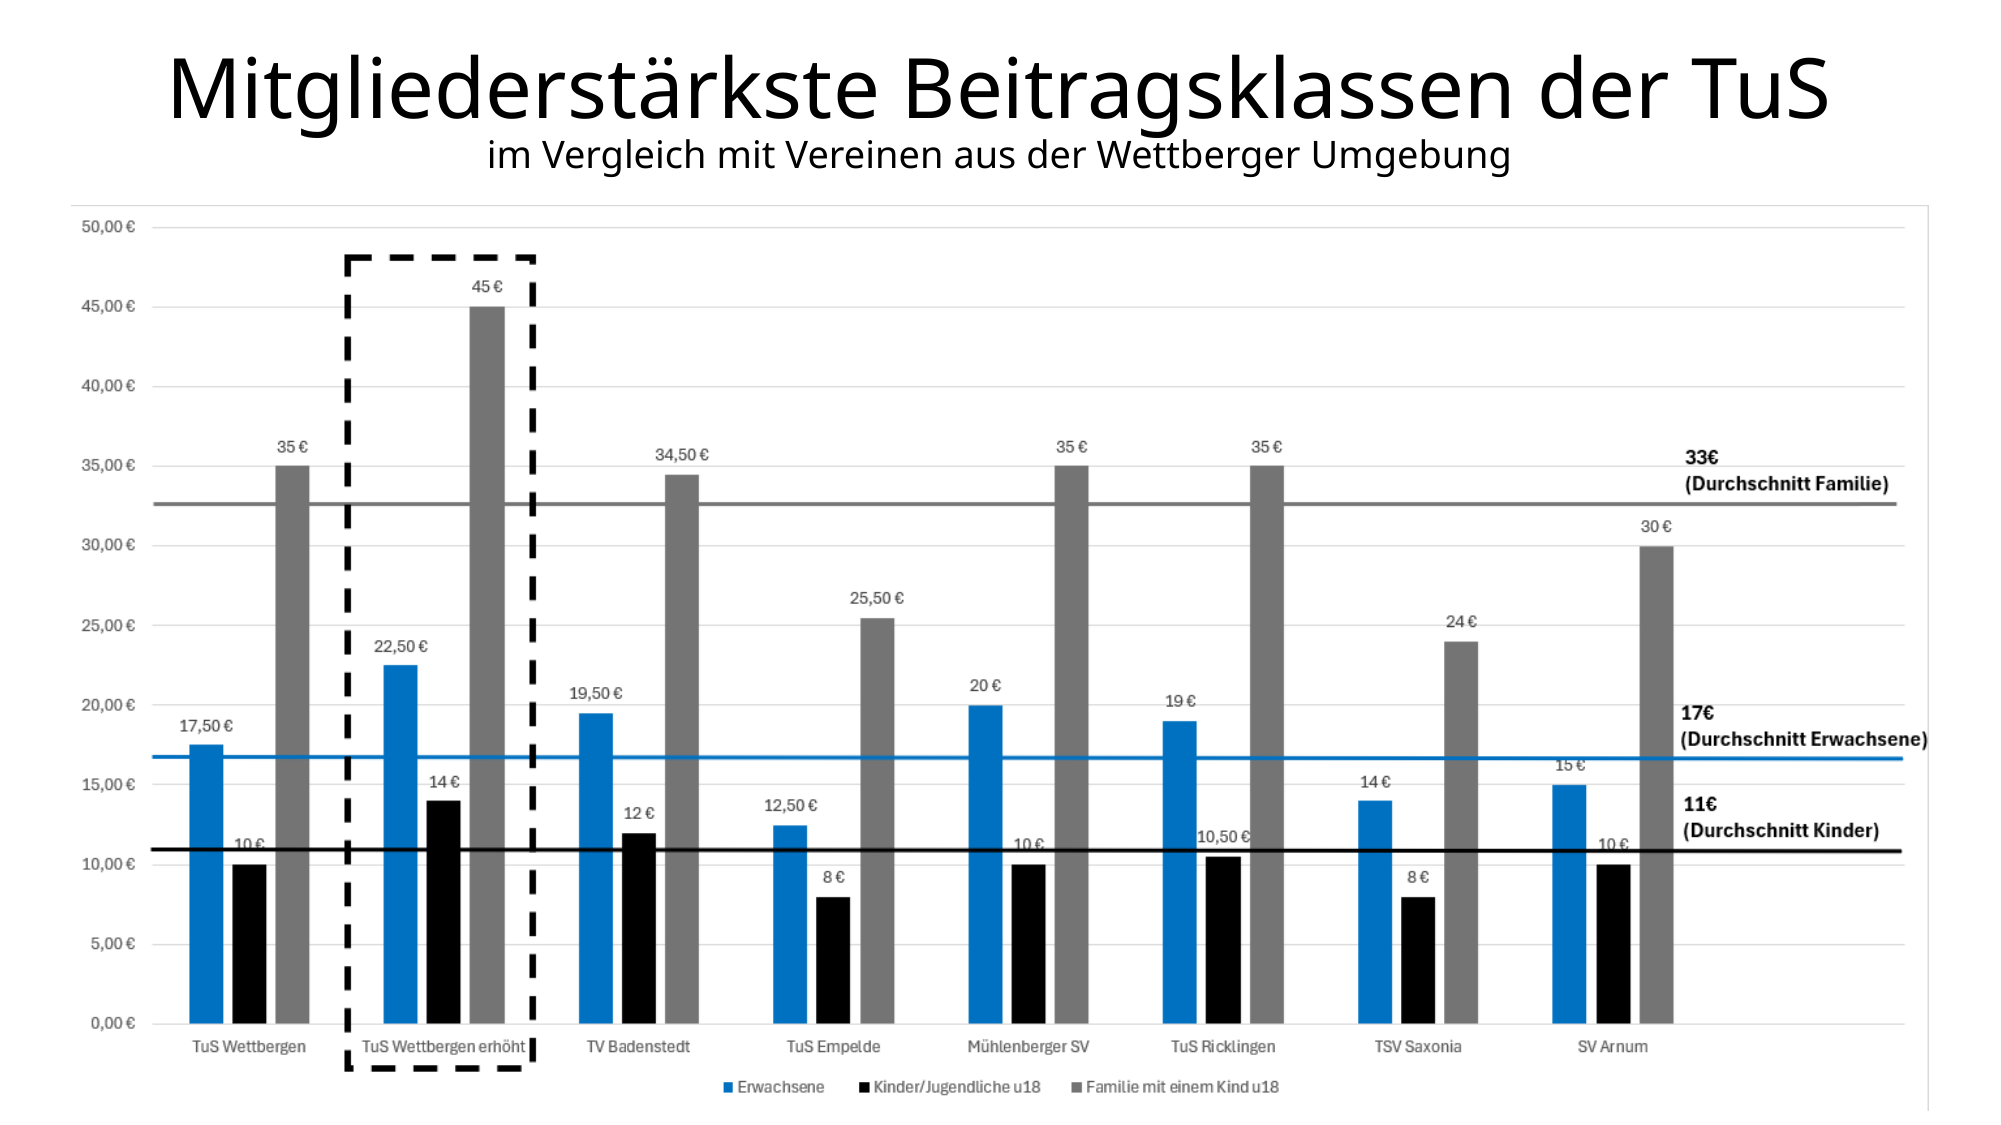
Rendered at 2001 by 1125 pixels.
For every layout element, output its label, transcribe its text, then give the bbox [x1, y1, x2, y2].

text_box Mitgliederstärkste Beitragsklassen der TuS im Vergleich mit Vereinen aus der Wettberger Umgebung [137, 2, 1863, 205]
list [71, 205, 1929, 1111]
